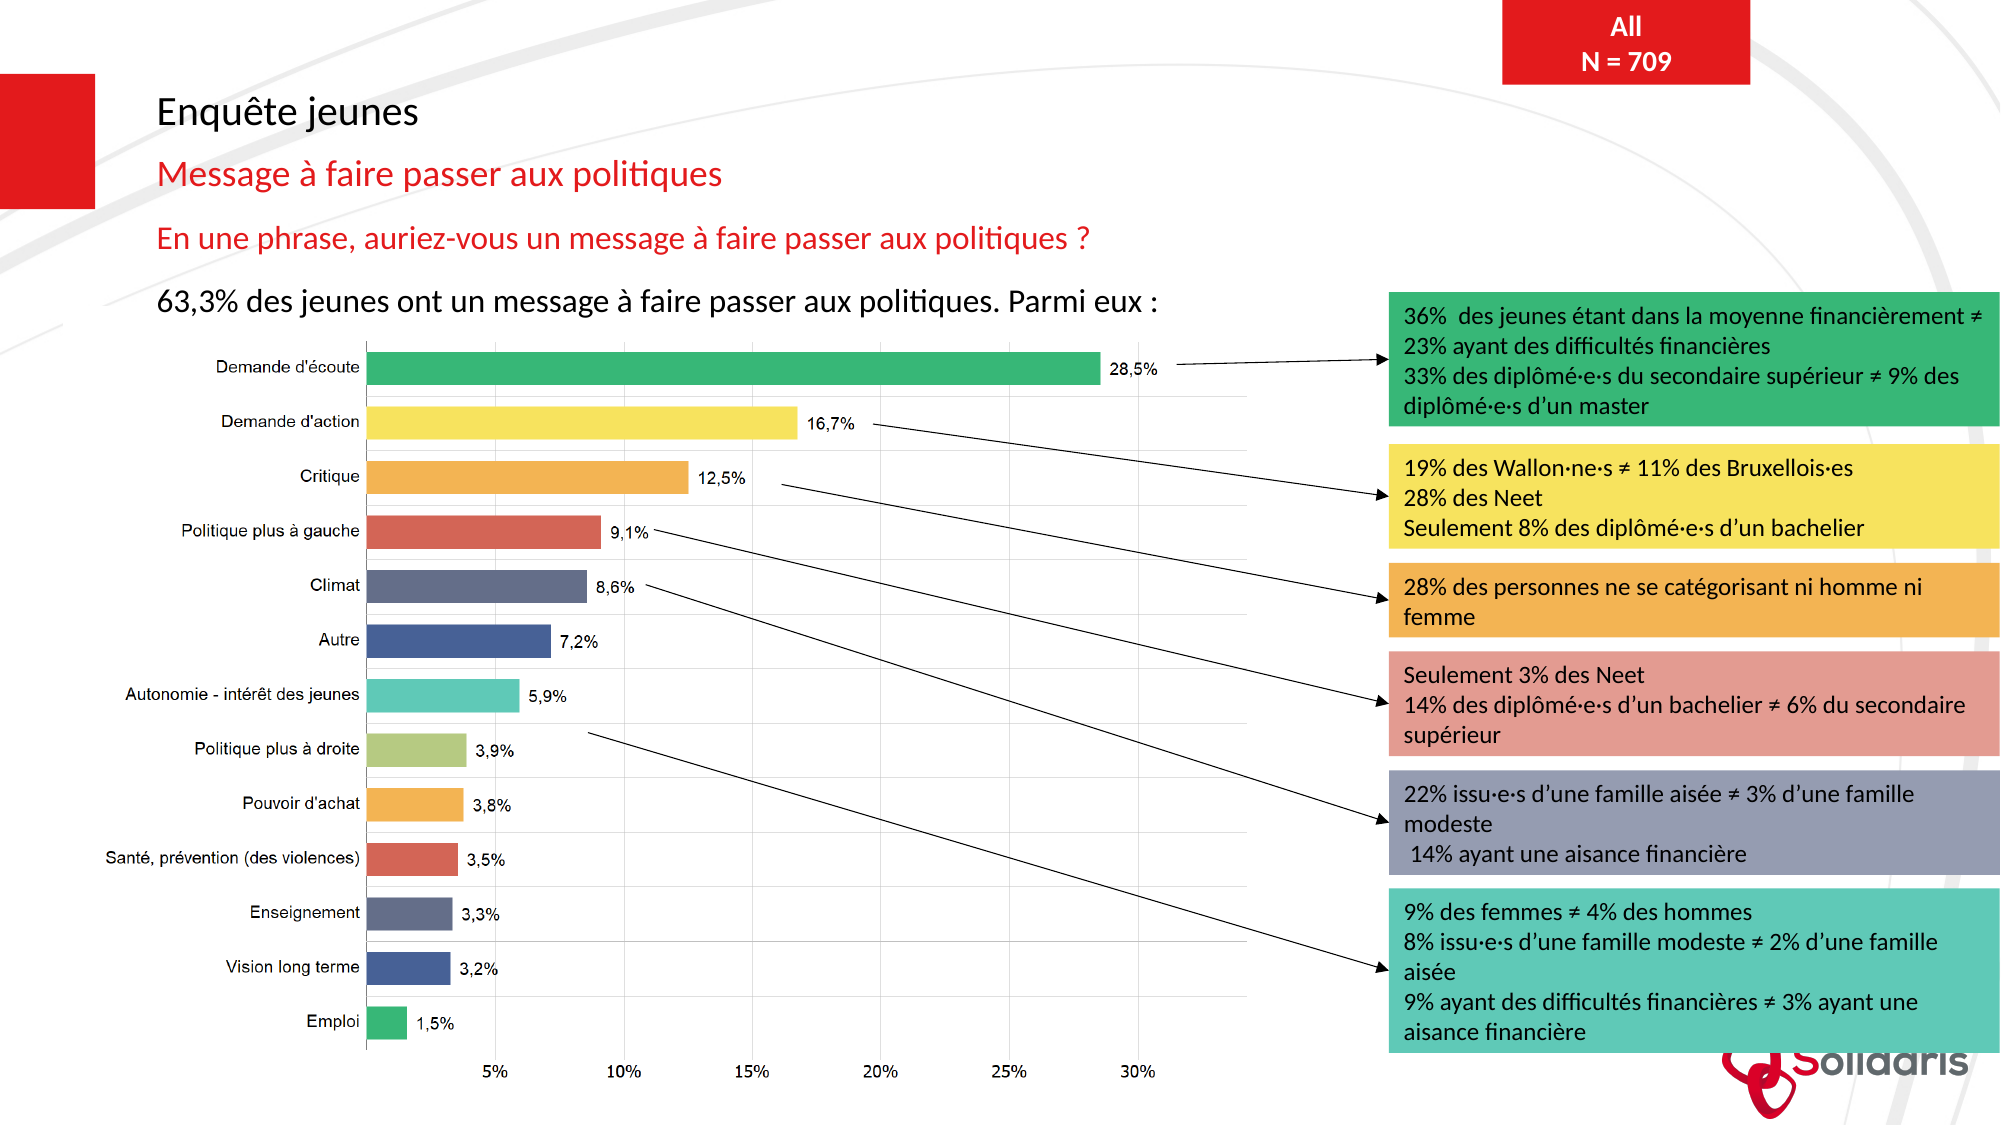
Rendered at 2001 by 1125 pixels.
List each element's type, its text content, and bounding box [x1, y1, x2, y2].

text_box 63,3% des jeunes ont un message à faire passer aux politiques. Parmi eux : [141, 271, 1368, 326]
text_box All N = 709 [1502, 0, 1751, 85]
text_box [645, 584, 1390, 824]
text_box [587, 732, 1389, 972]
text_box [781, 484, 1389, 529]
text_box 19% des Wallon·ne·s ≠ 11% des Bruxellois·es 28% des Neet Seulement 8% des diplômé·e·s d’un bachelier [1389, 444, 2000, 549]
text_box Enquête jeunes [141, 75, 1422, 141]
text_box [1176, 360, 1389, 365]
text_box 28% des personnes ne se catégorisant ni homme ni femme [1389, 562, 2000, 638]
text_box 36% des jeunes étant dans la moyenne financièrement ≠ 23% ayant des difficultés financières 33% des diplômé·e·s du secondaire supérieur ≠ 9% des diplômé·e·s d’un master [1388, 292, 2000, 427]
text_box 22% issu·e·s d’une famille aisée ≠ 3% d’une famille modeste 14% ayant une aisance financière [1389, 770, 2000, 875]
picture [0, 0, 2001, 1125]
text_box Seulement 3% des Neet 14% des diplômé·e·s d’un bachelier ≠ 6% du secondaire supérieur [1390, 651, 2000, 757]
text_box [0, 73, 96, 210]
text_box En une phrase, auriez-vous un message à faire passer aux politiques ? [141, 209, 1763, 264]
text_box Message à faire passer aux politiques [141, 141, 1422, 202]
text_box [872, 423, 1389, 484]
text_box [653, 529, 1389, 584]
text_box 9% des femmes ≠ 4% des hommes 8% issu·e·s d’une famille modeste ≠ 2% d’une famille aisée 9% ayant des difficultés financières ≠ 3% ayant une aisance financière [1388, 888, 2000, 1053]
